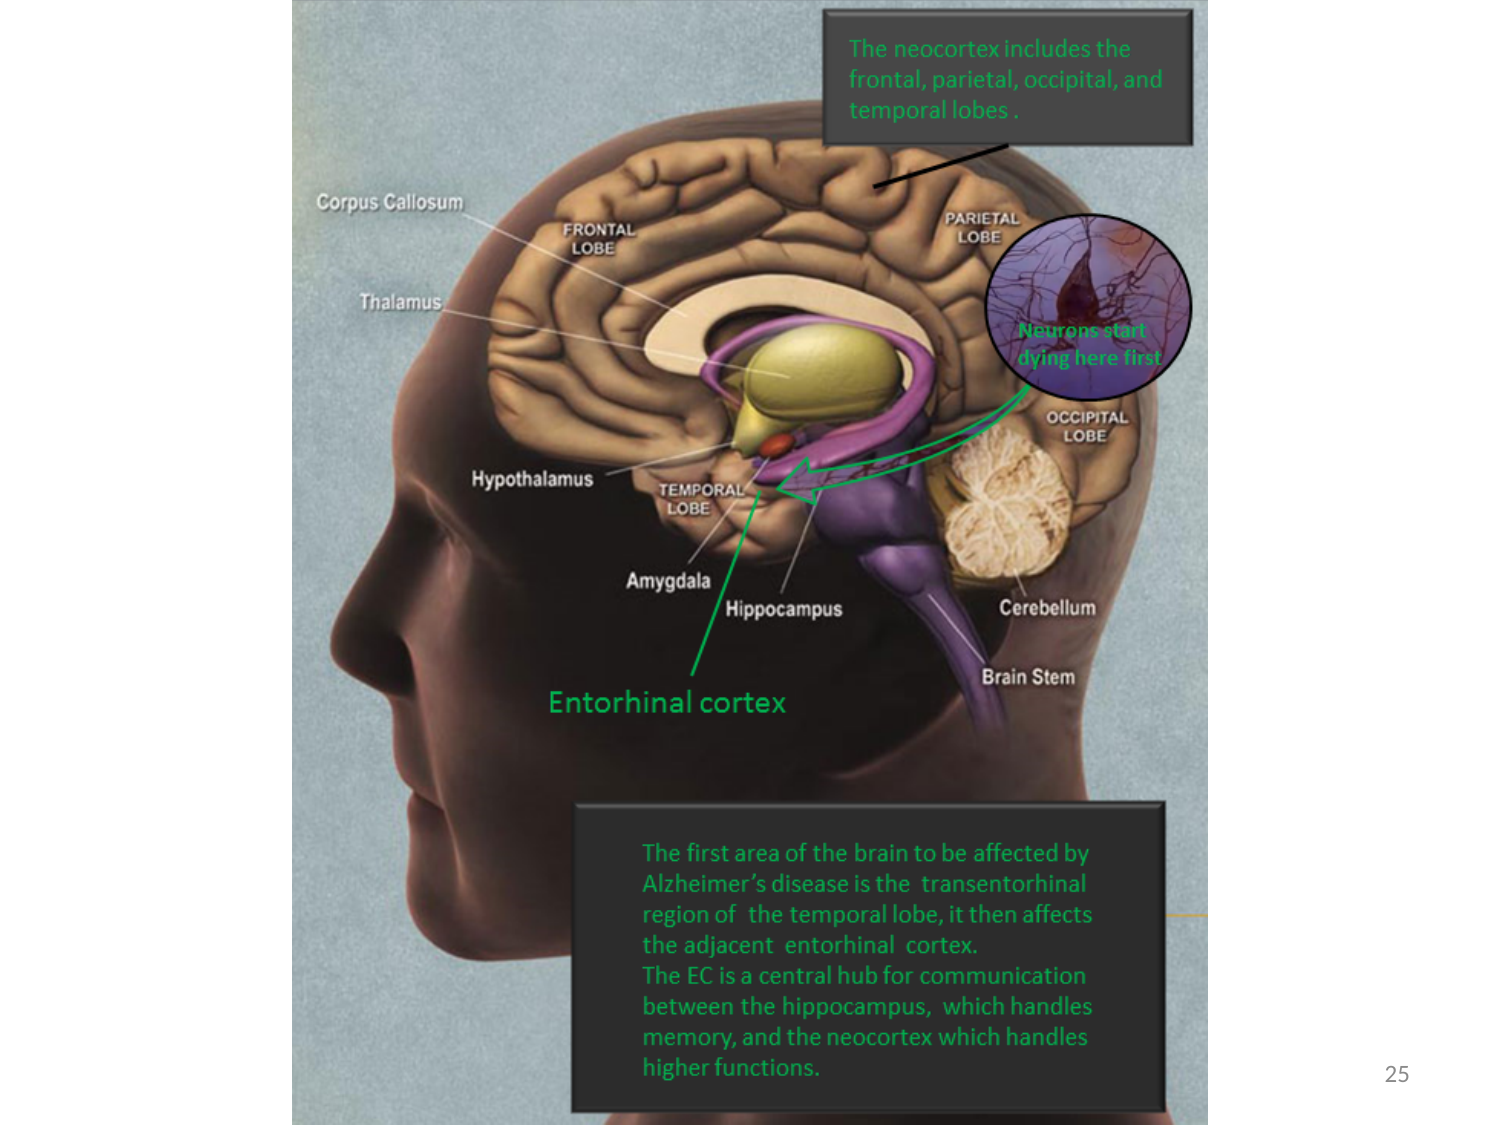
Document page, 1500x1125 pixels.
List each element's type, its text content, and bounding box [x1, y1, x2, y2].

slide_number 25 [1212, 1042, 1425, 1103]
picture [292, 0, 1208, 1125]
